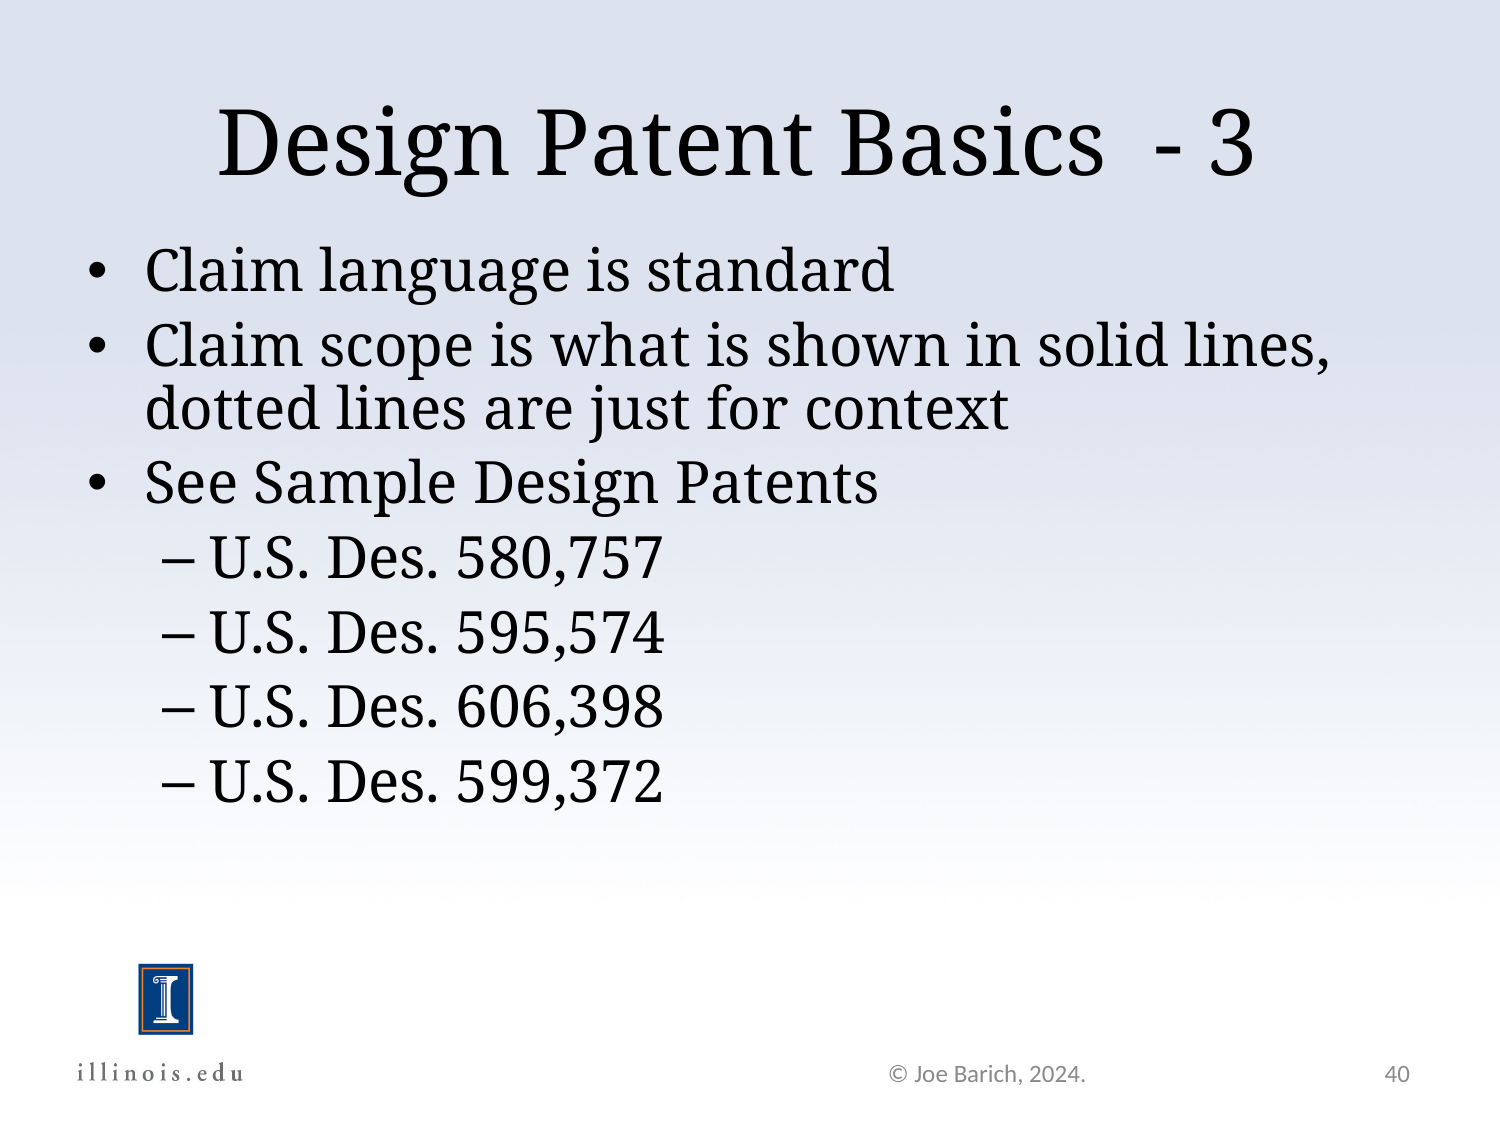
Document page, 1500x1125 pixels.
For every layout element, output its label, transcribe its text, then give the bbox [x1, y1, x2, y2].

slide_number 40 [1250, 1042, 1425, 1103]
footer © Joe Barich, 2024. [750, 1042, 1225, 1103]
title Design Patent Basics - 3 [74, 44, 1426, 233]
picture [0, 0, 1500, 1125]
list Claim language is standard Claim scope is what is shown in solid lines, dotted lines are just for context See Sample Design Patents U.S. Des. 580,757 U.S. Des. 595,574 U.S. Des. 606,398 U.S. Des. 599,372 [72, 233, 1424, 922]
